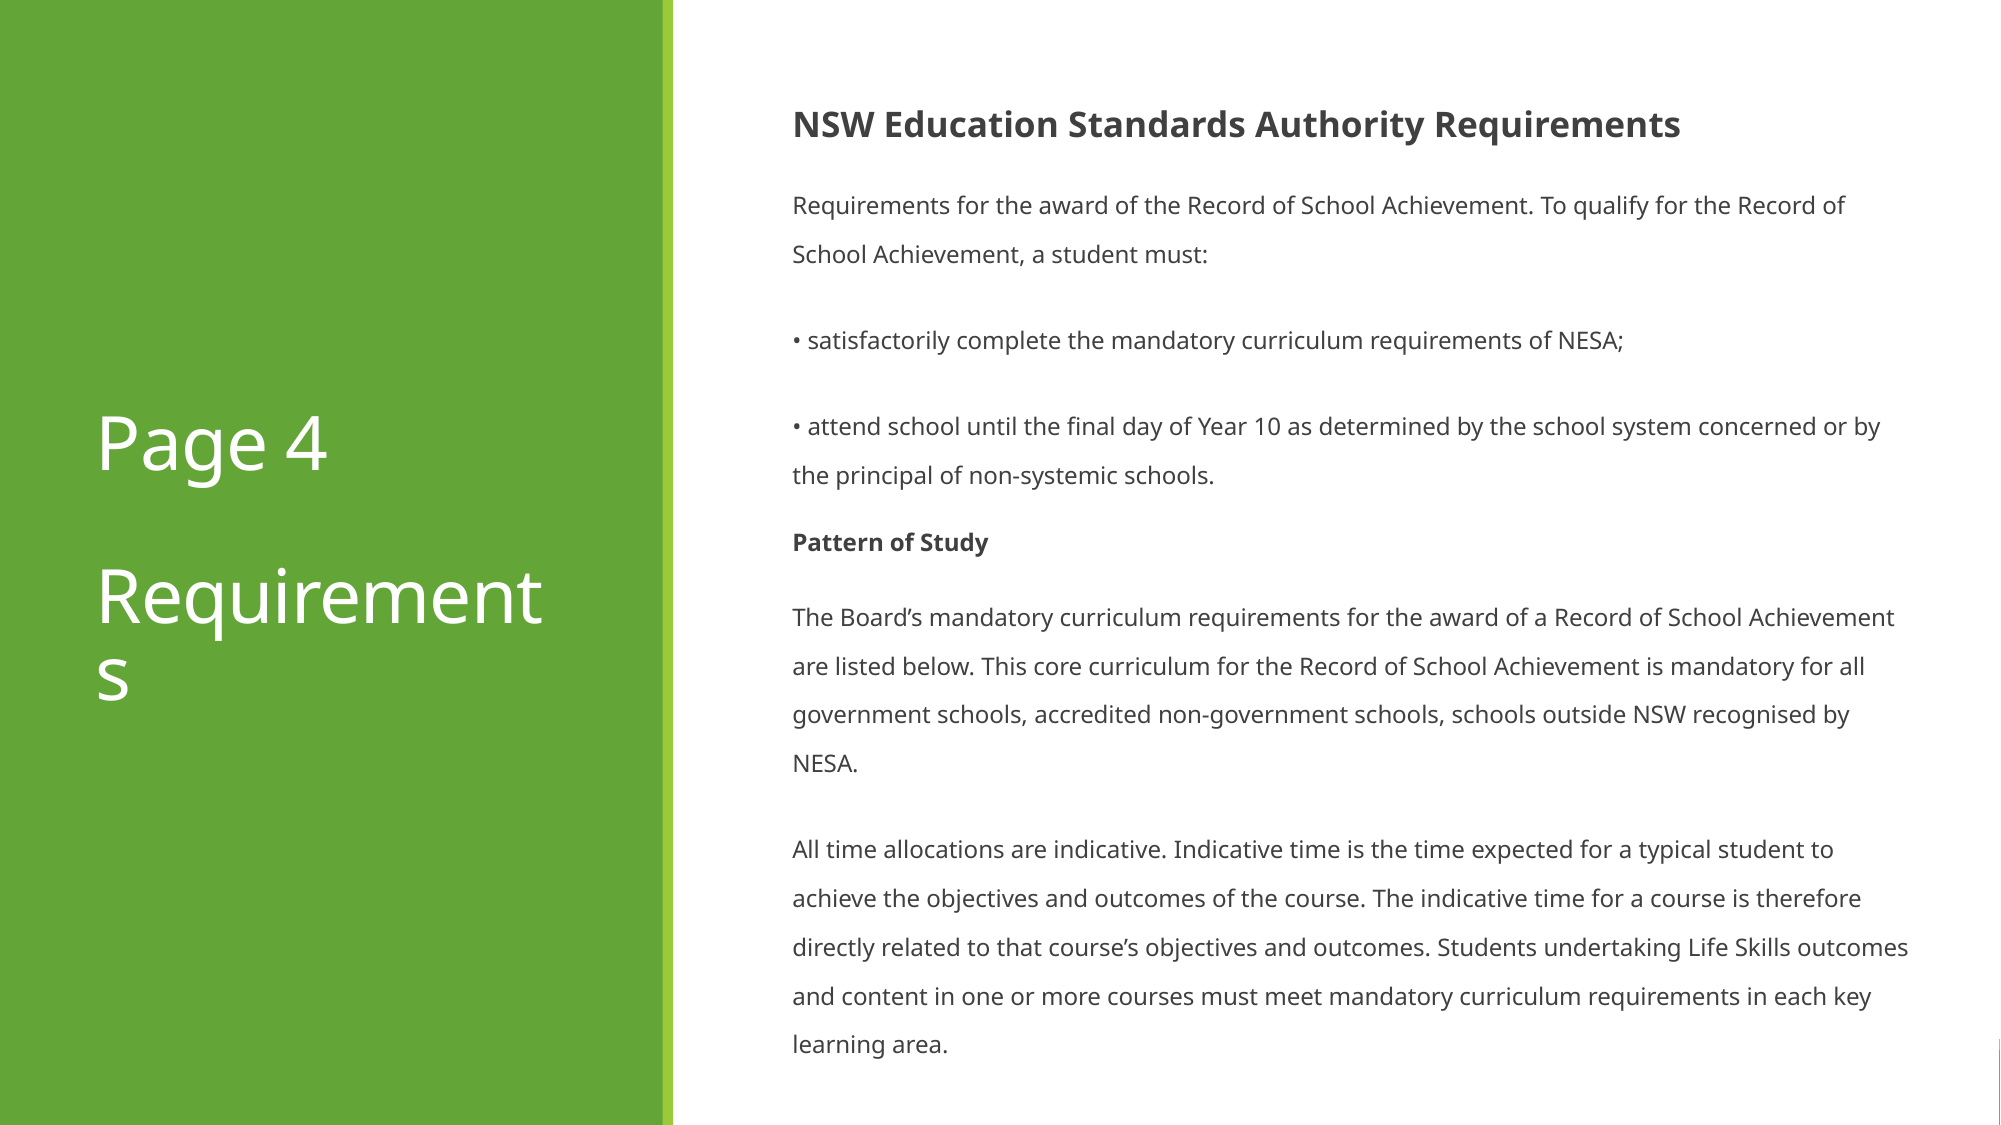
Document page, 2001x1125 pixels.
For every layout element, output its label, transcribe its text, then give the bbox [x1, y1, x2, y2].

text_box [661, 0, 674, 1125]
list NSW Education Standards Authority Requirements Requirements for the award of the Record of School Achievement. To qualify for the Record of School Achievement, a student must: • satisfactorily complete the mandatory curriculum requirements of NESA; • attend school until the final day of Year 10 as determined by the school system concerned or by the principal of non-systemic schools. Pattern of Study The Board’s mandatory curriculum requirements for the award of a Record of School Achievement are listed below. This core curriculum for the Record of School Achievement is mandatory for all government schools, accredited non-government schools, schools outside NSW recognised by NESA. All time allocations are indicative. Indicative time is the time expected for a typical student to achieve the objectives and outcomes of the course. The indicative time for a course is therefore directly related to that course’s objectives and outcomes. Students undertaking Life Skills outcomes and content in one or more courses must meet mandatory curriculum requirements in each key learning area. [777, 99, 1920, 1078]
text_box [674, 0, 2000, 1125]
text_box [0, 0, 661, 1125]
title Page 4 Requirements [80, 99, 587, 1026]
